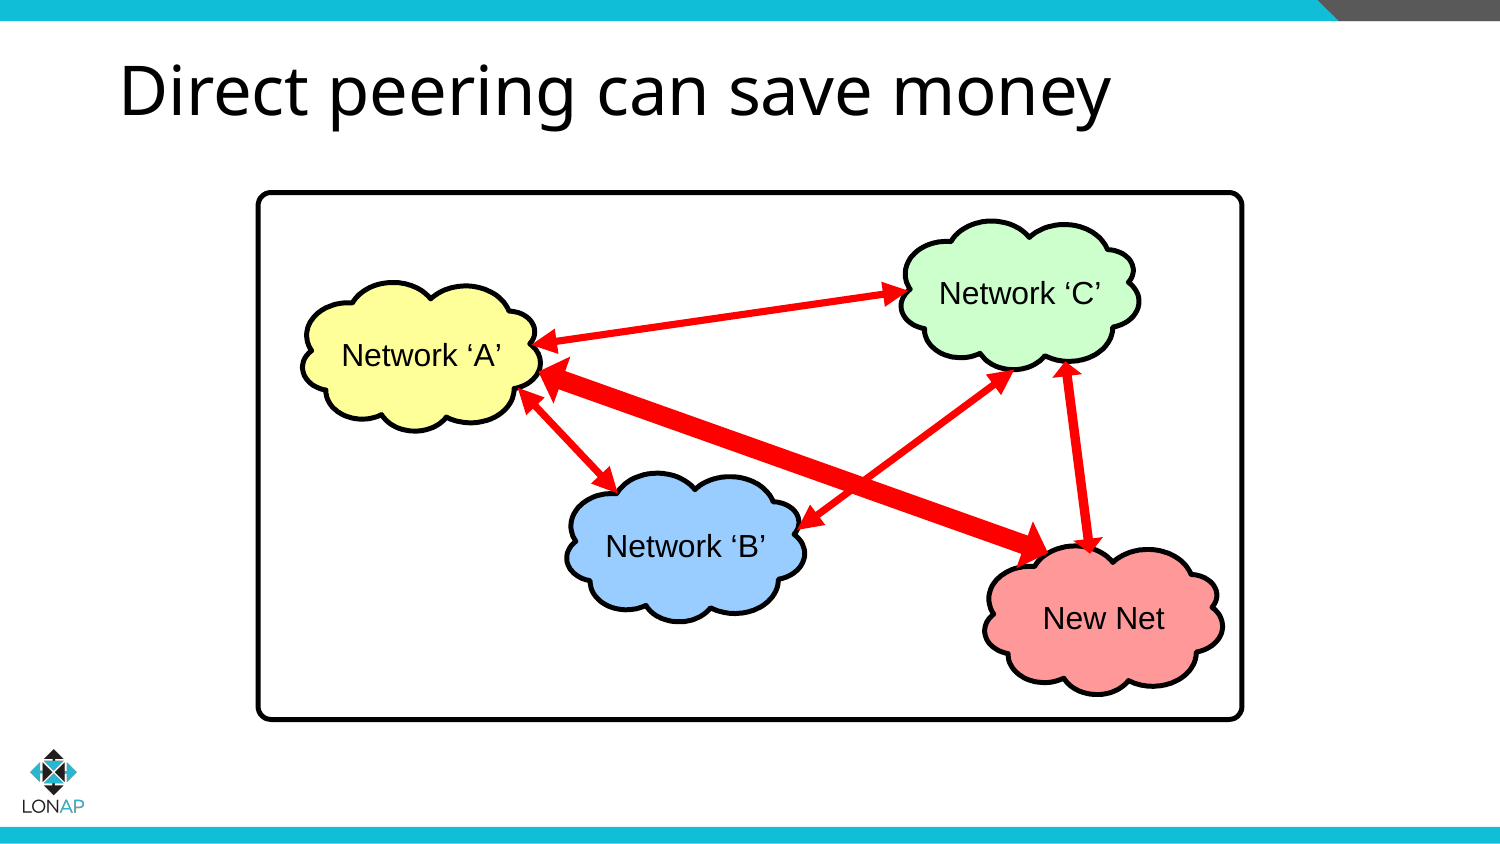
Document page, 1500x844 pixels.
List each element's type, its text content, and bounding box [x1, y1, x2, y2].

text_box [253, 187, 1247, 725]
picture [23, 749, 84, 813]
title Direct peering can save money [103, 44, 1397, 142]
